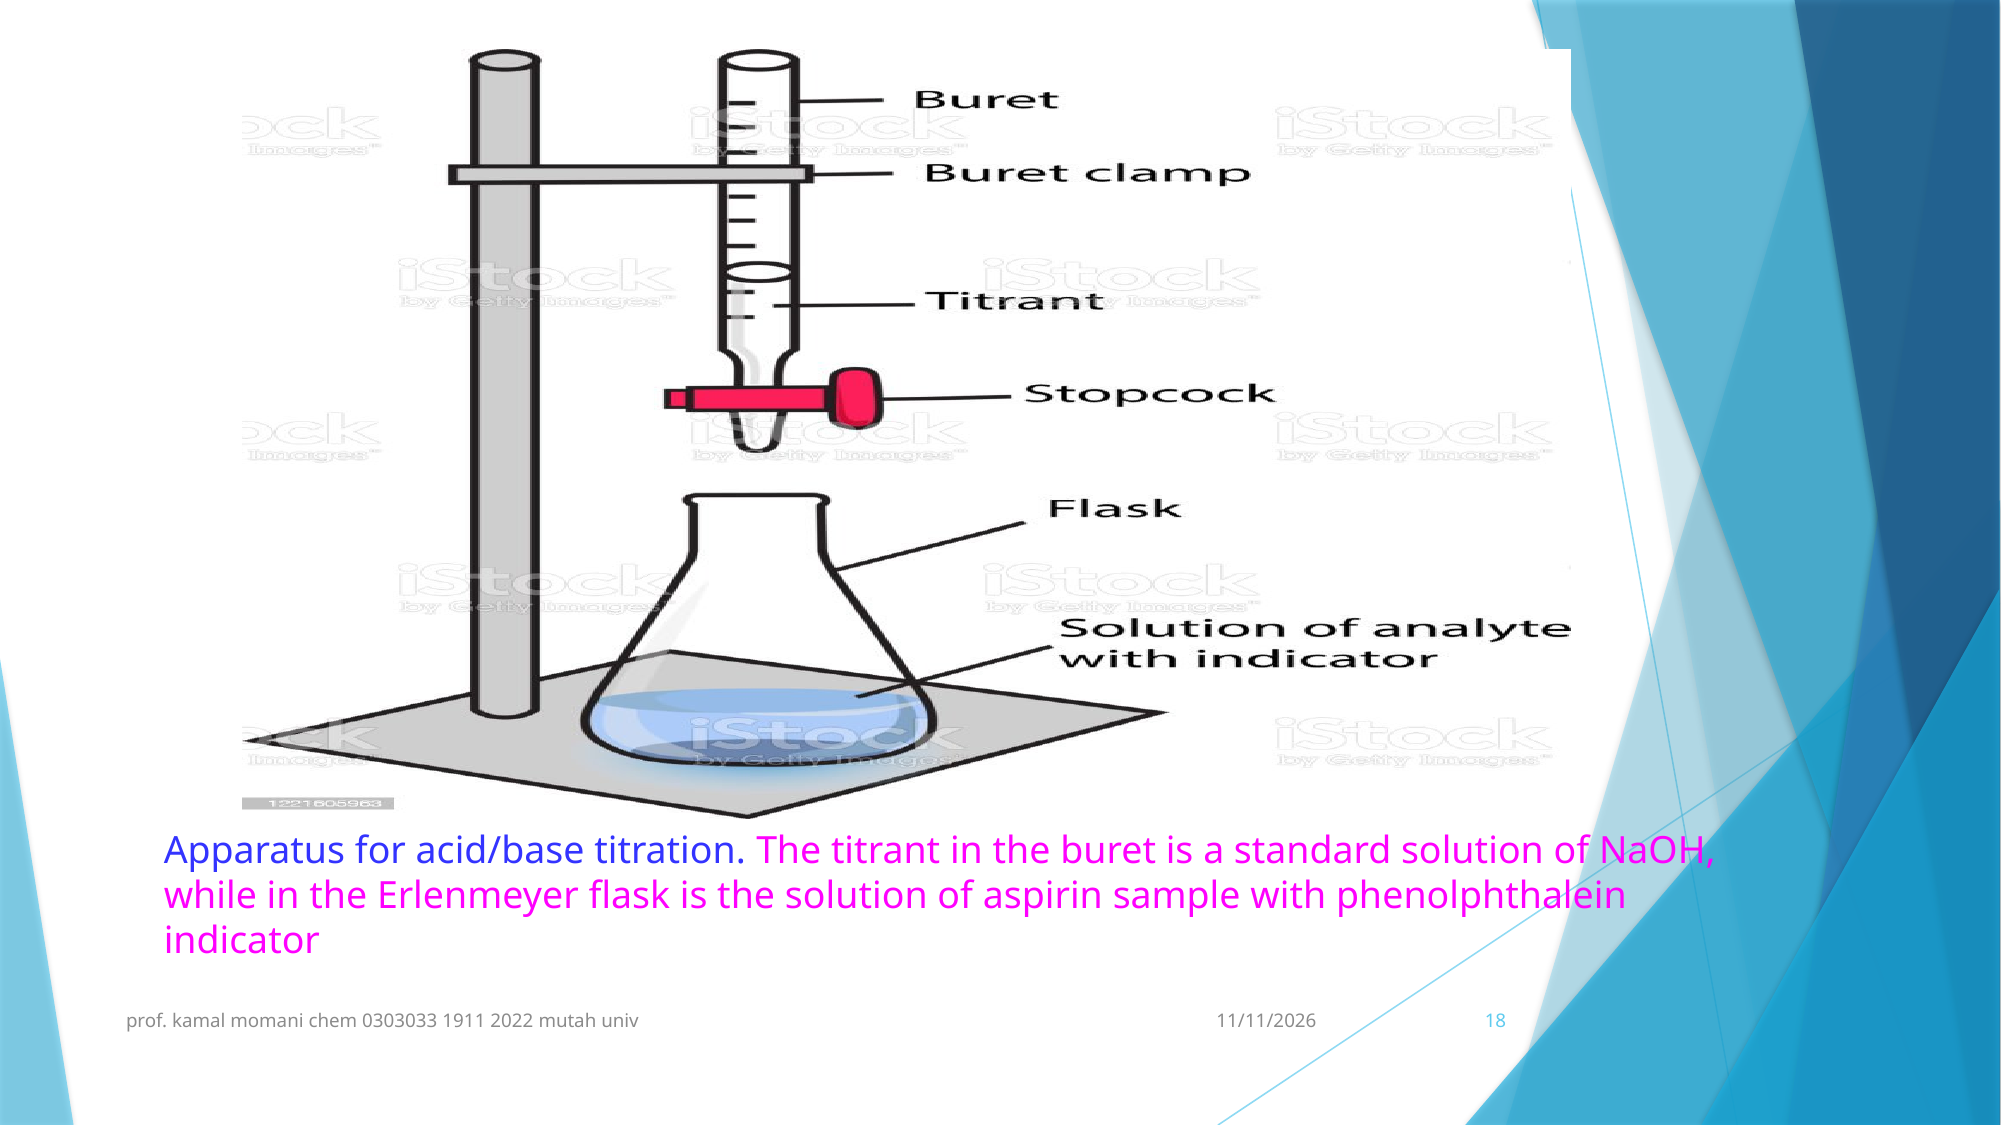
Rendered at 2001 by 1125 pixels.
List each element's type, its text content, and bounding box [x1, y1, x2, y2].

slide_number 18 [1409, 991, 1522, 1051]
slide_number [1181, 991, 1332, 1051]
picture [241, 48, 1572, 820]
text_box Apparatus for acid/base titration. The titrant in the buret is a standard solution of NaOH, while in the Erlenmeyer flask is the solution of aspirin sample with phenolphthalein indicator [148, 819, 1785, 969]
footer prof. kamal momani chem 0303033 1911 2022 mutah univ [111, 991, 1145, 1051]
